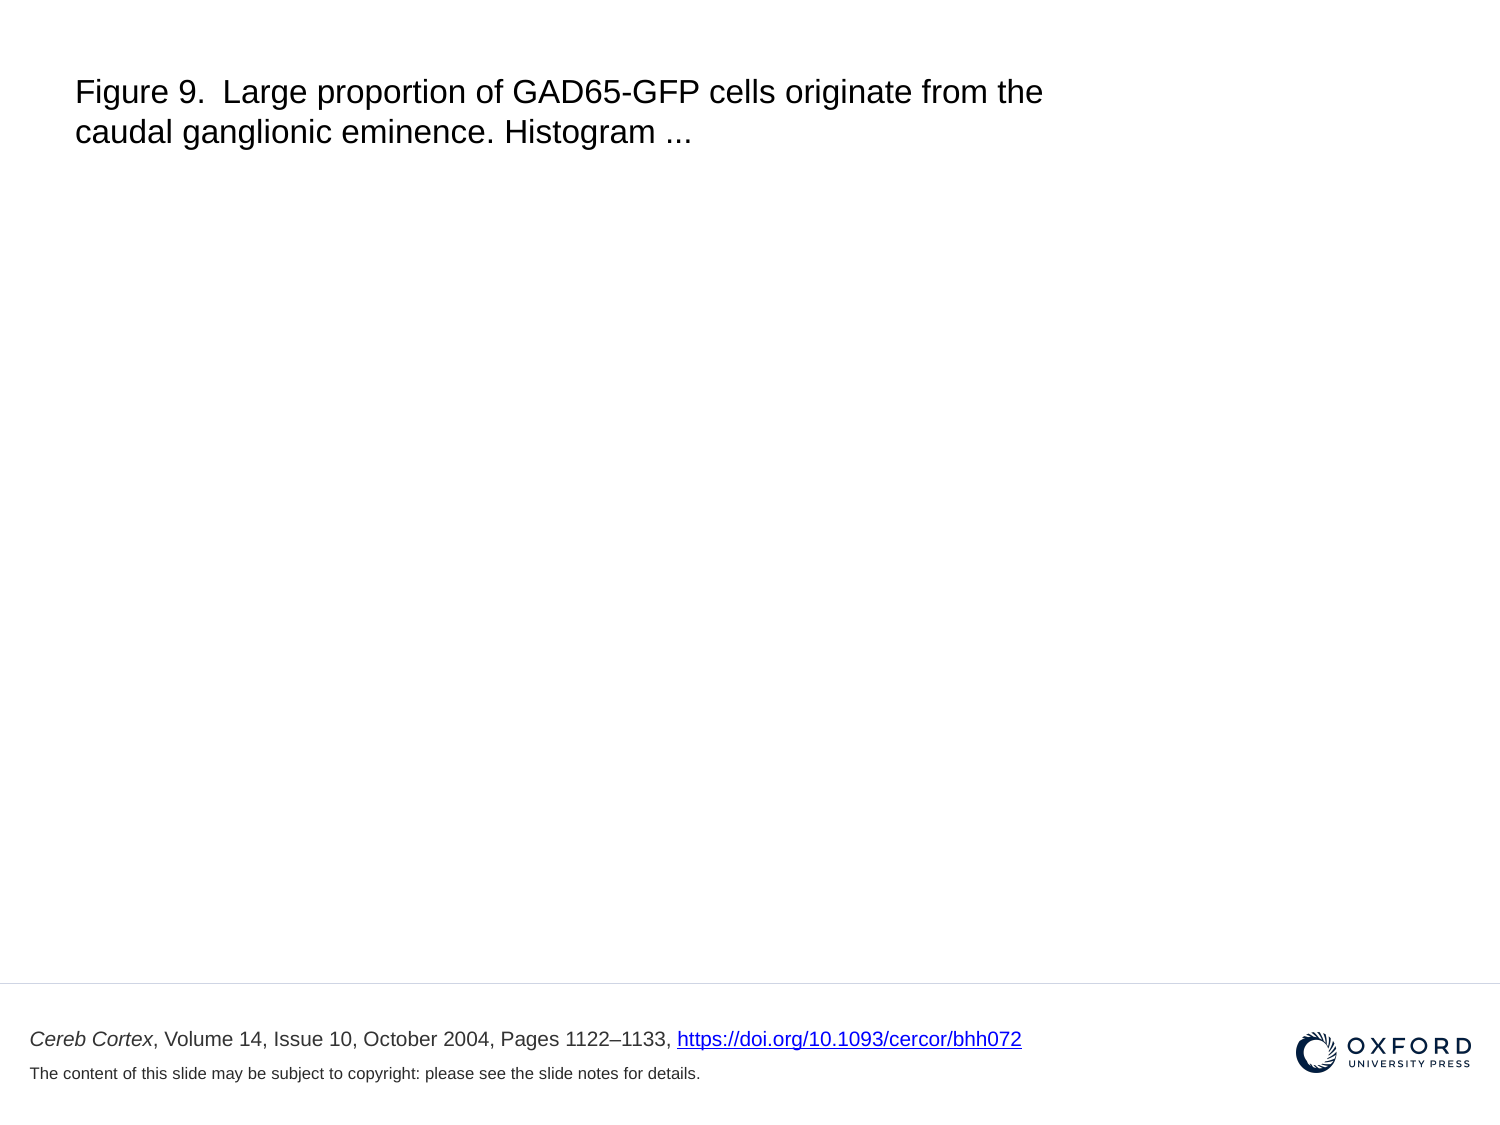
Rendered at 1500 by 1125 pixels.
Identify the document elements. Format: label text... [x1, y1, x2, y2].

picture [1296, 1032, 1471, 1073]
title Figure 9. Large proportion of GAD65-GFP cells originate from the caudal ganglionic eminence. Histogram ... [75, 69, 1078, 171]
footer Cereb Cortex, Volume 14, Issue 10, October 2004, Pages 1122–1133, https://doi.org/10.1093/cercor/bhh072 The content of this slide may be subject to copyright: please see the slide notes for details. [0, 983, 1260, 1125]
